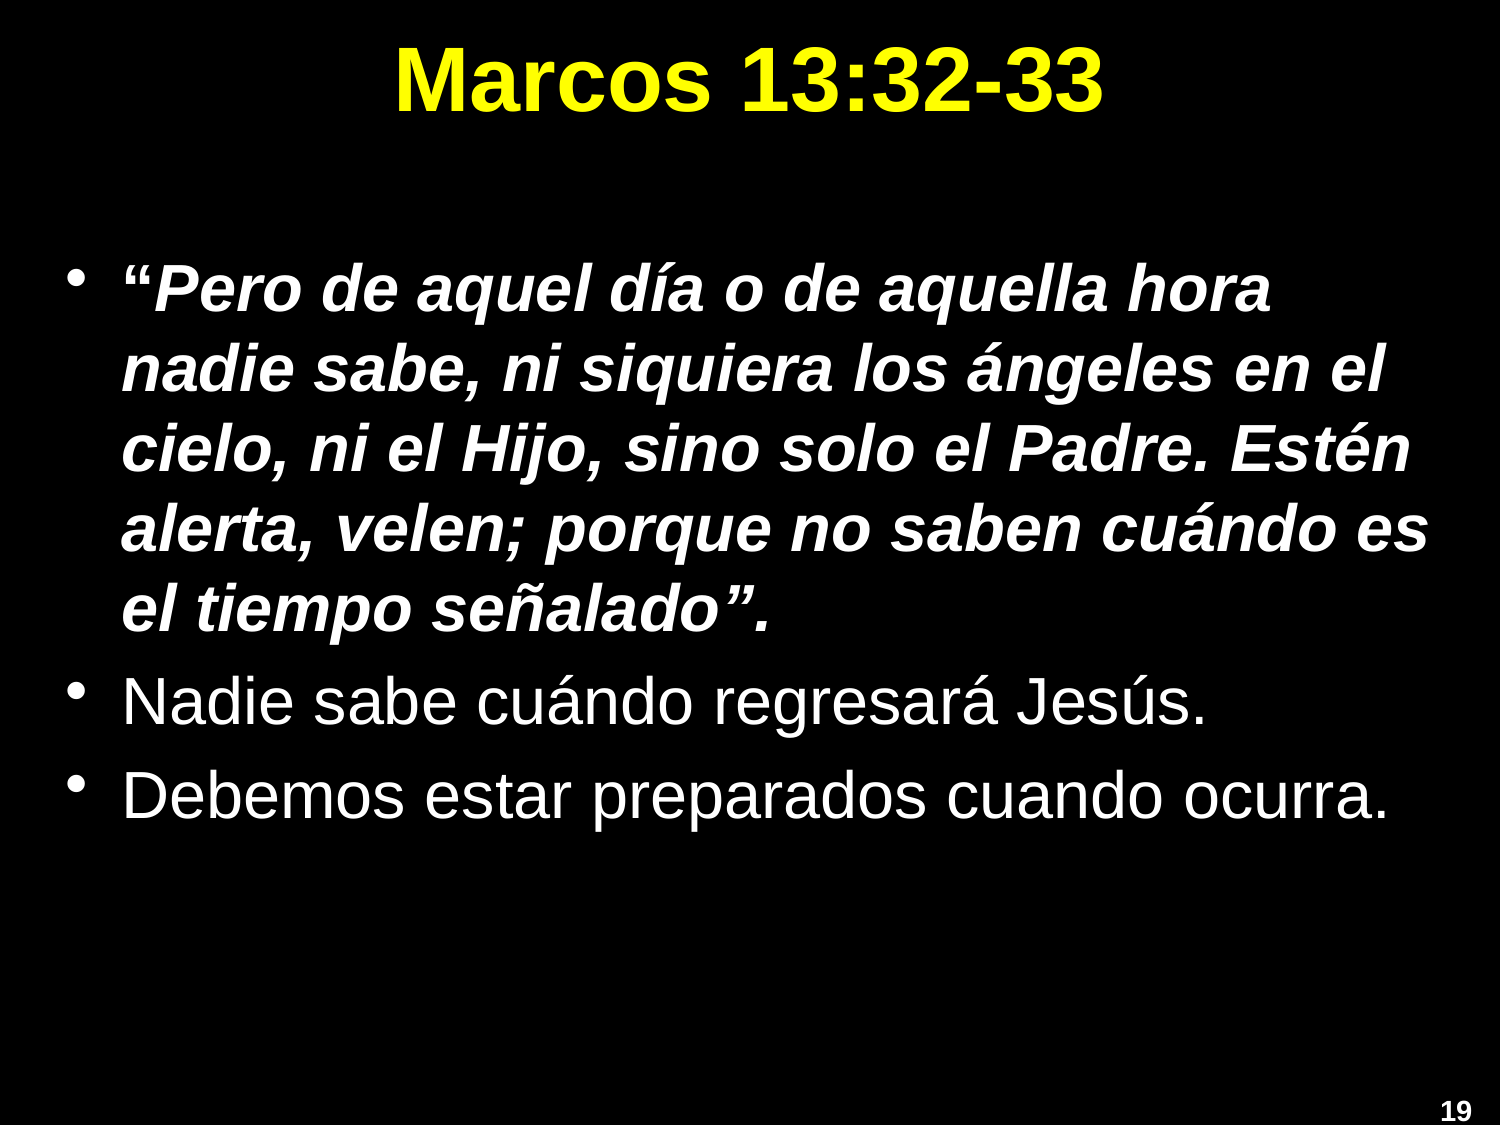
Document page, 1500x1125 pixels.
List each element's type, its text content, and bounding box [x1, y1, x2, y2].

title Marcos 13:32-33 [0, 12, 1500, 138]
list “Pero de aquel día o de aquella hora nadie sabe, ni siquiera los ángeles en el cielo, ni el Hijo, sino solo el Padre. Estén alerta, velen; porque no saben cuándo es el tiempo señalado”. Nadie sabe cuándo regresará Jesús. Debemos estar preparados cuando ocurra. [50, 237, 1475, 980]
slide_number 198 [1425, 1084, 1500, 1125]
